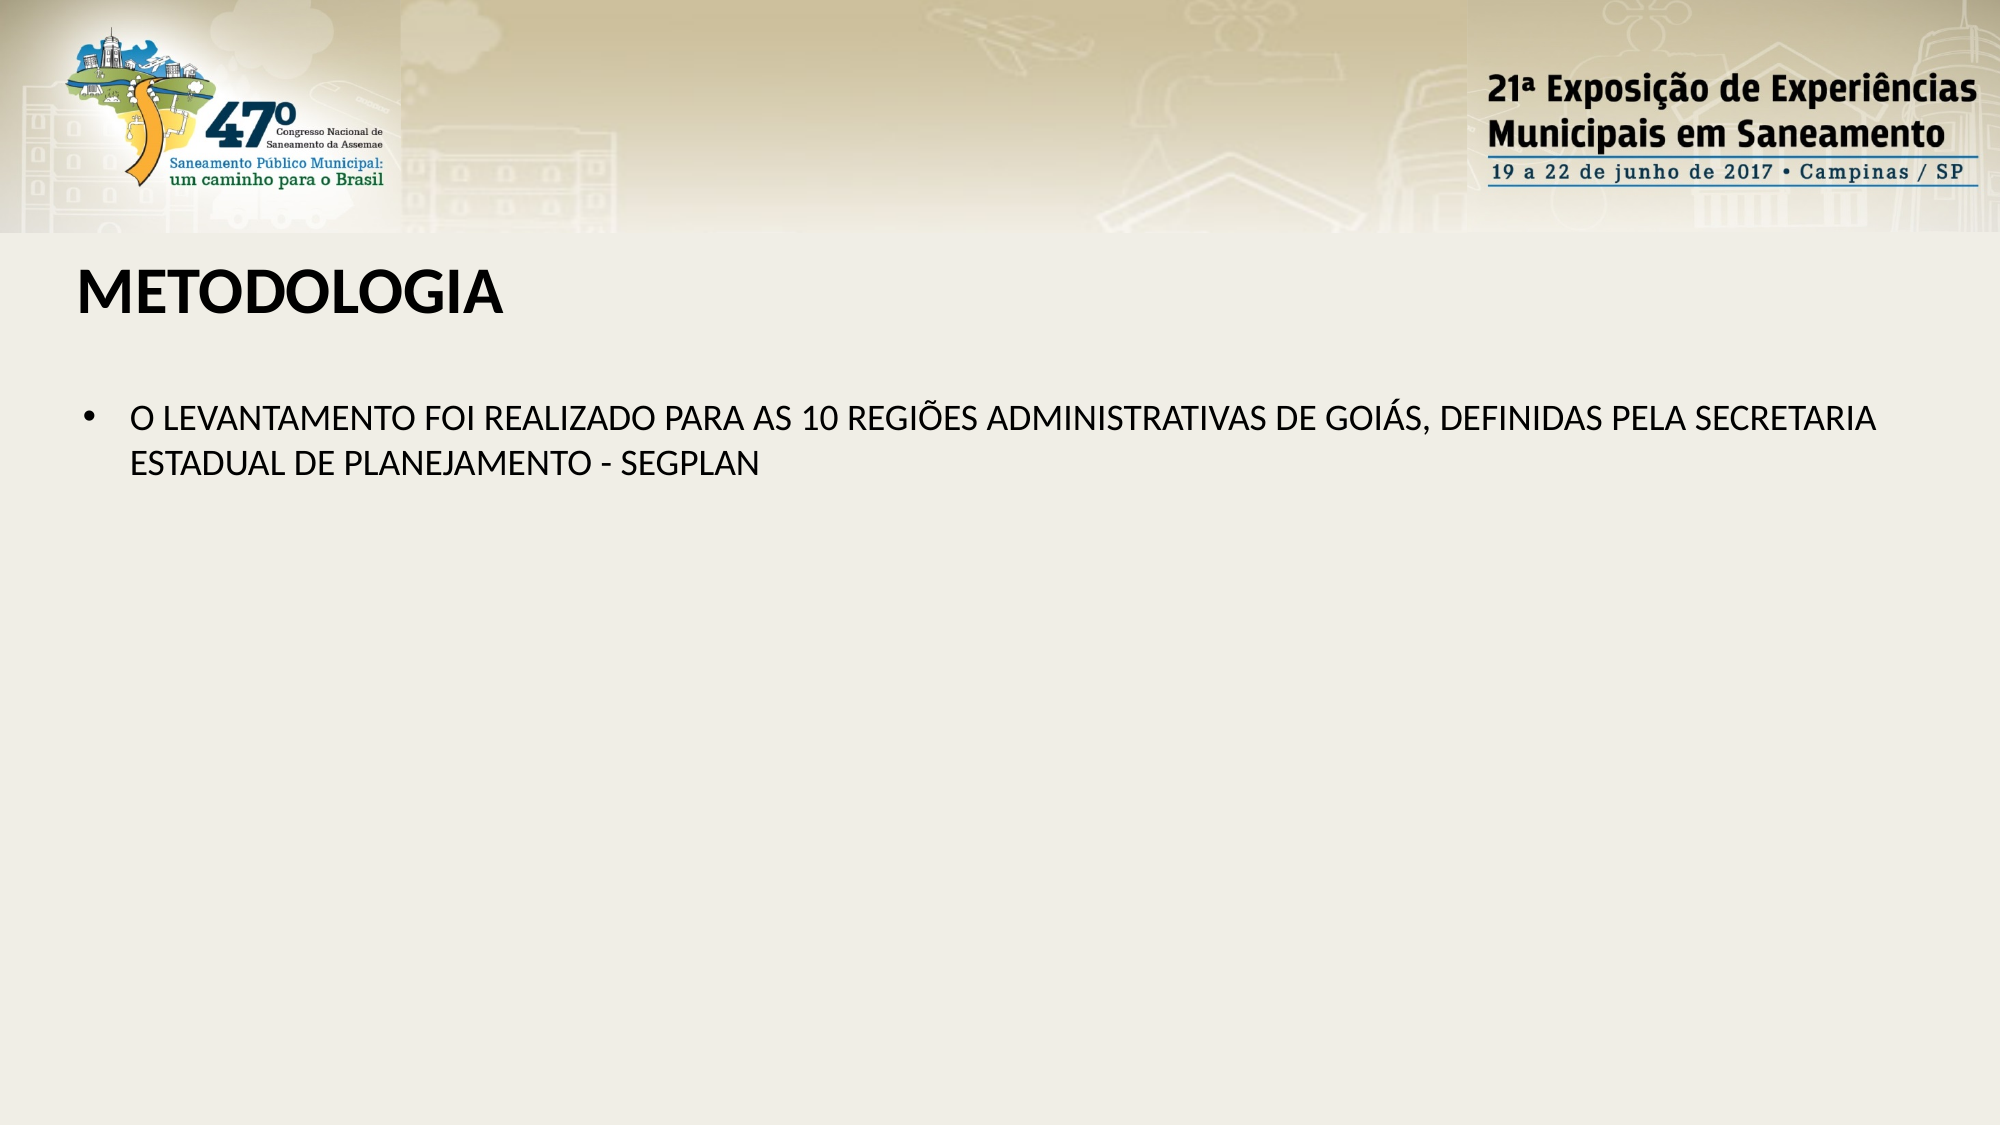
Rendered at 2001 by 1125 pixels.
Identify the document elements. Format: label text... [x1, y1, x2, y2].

text_box O LEVANTAMENTO FOI REALIZADO PARA AS 10 REGIÕES ADMINISTRATIVAS DE GOIÁS, DEFINIDAS PELA SECRETARIA ESTADUAL DE PLANEJAMENTO - SEGPLAN [68, 385, 1904, 536]
picture [0, 0, 2000, 233]
title METODOLOGIA [61, 248, 563, 343]
